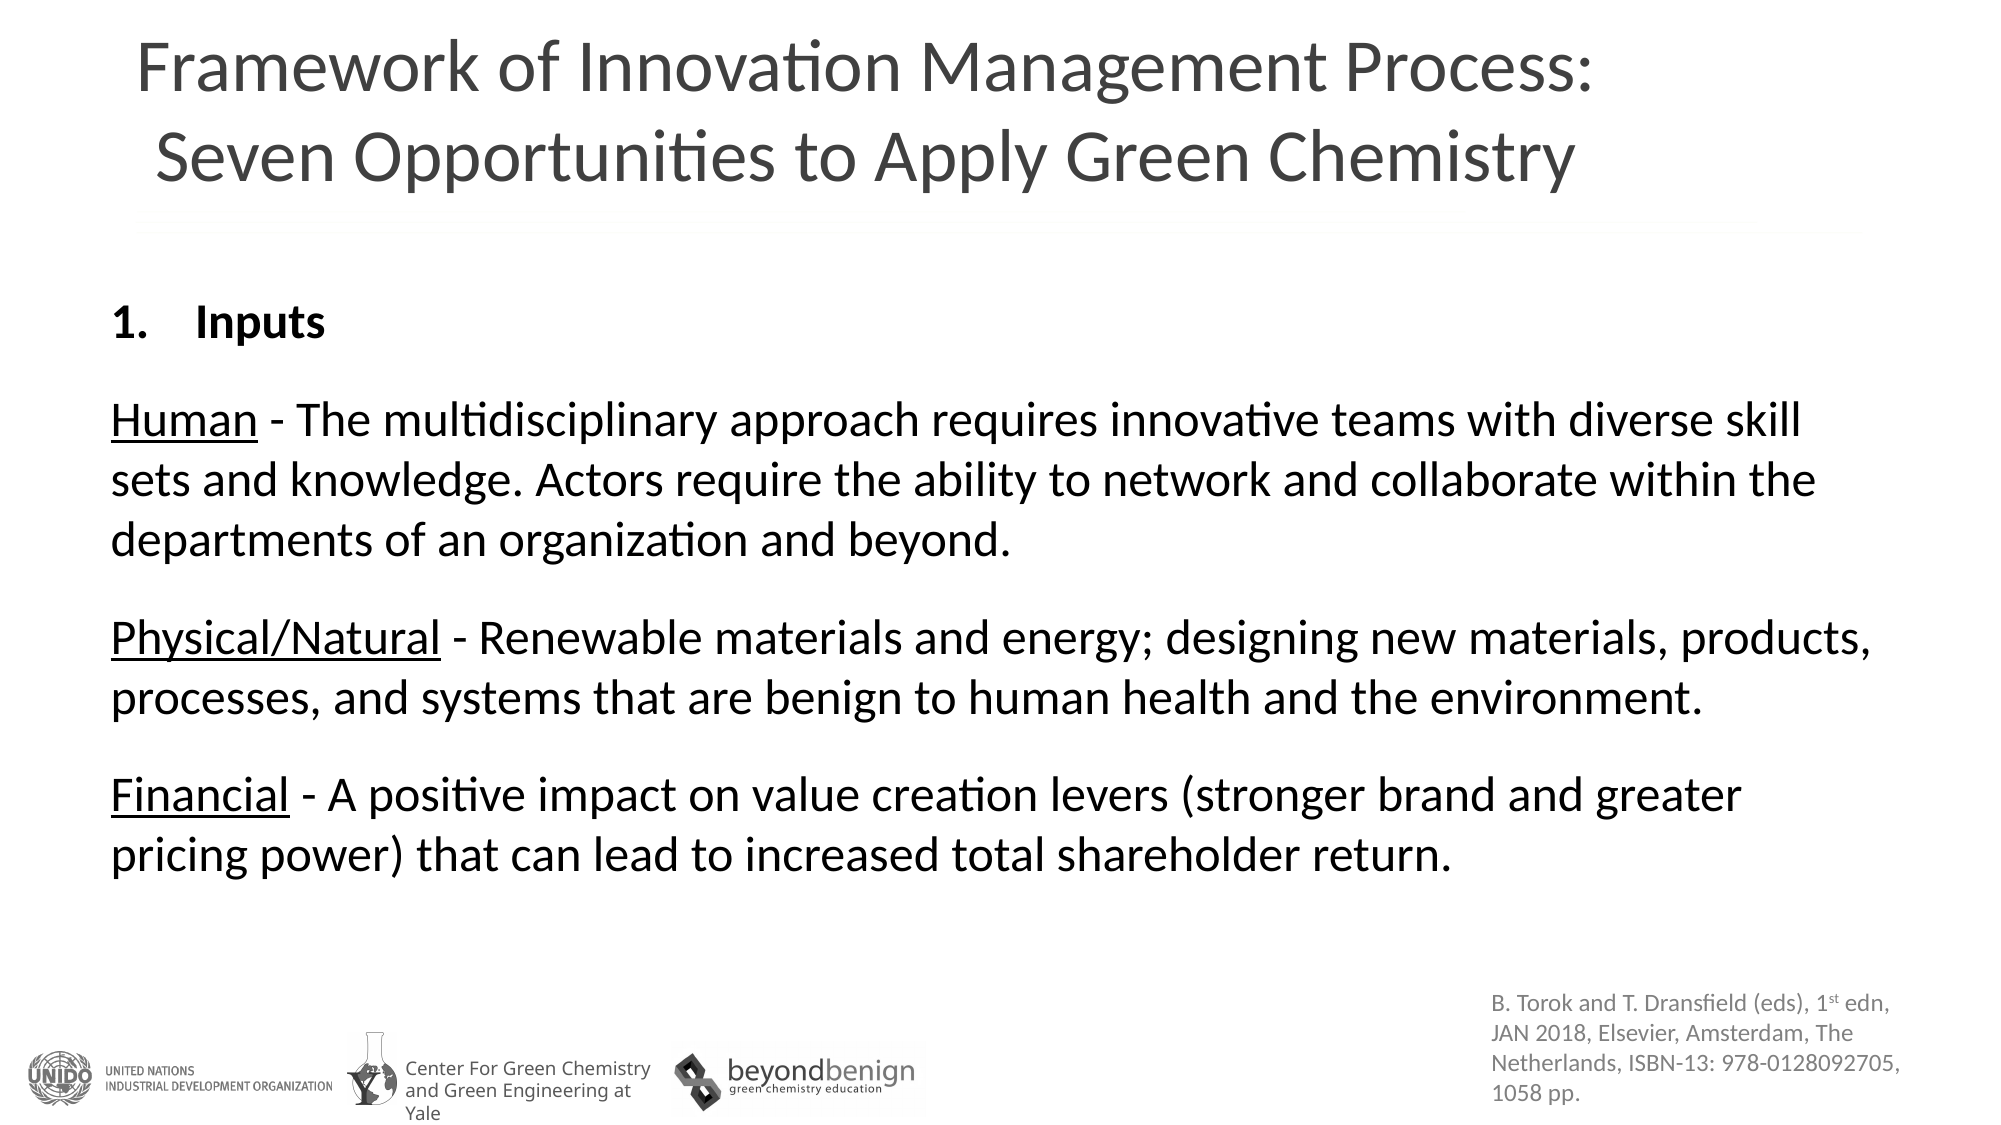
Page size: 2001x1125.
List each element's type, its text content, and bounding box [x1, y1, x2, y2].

list Inputs Human - The multidisciplinary approach requires innovative teams with diverse skill sets and knowledge. Actors require the ability to network and collaborate within the departments of an organization and beyond. Physical/Natural - Renewable materials and energy; designing new materials, products, processes, and systems that are benign to human health and the environment. Financial - A positive impact on value creation levers (stronger brand and greater pricing power) that can lead to increased total shareholder return. [95, 287, 1905, 941]
text_box Framework of Innovation Management Process: Seven Opportunities to Apply Green Chemistry [44, 9, 1687, 205]
text_box B. Torok and T. Dransfield (eds), 1st edn, JAN 2018, Elsevier, Amsterdam, The Netherlands, ISBN-13: 978-0128092705, 1058 pp. [1476, 979, 1948, 1114]
